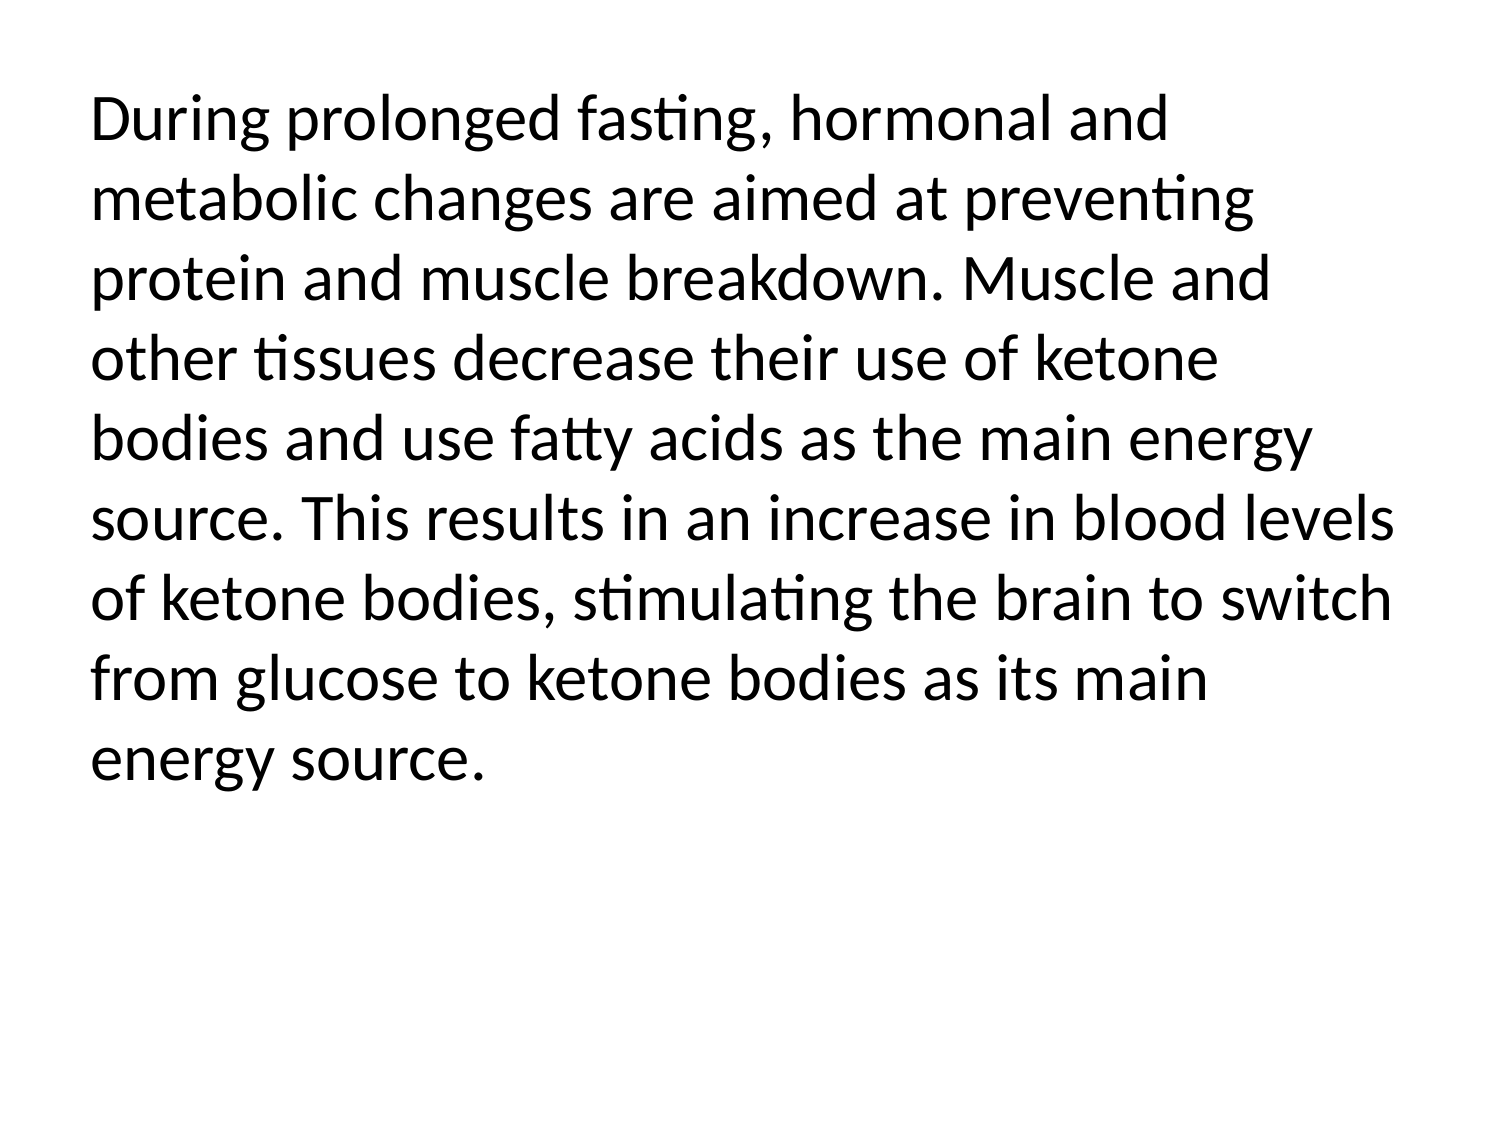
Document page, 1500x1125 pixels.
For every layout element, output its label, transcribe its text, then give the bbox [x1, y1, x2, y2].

list During prolonged fasting, hormonal and metabolic changes are aimed at preventing protein and muscle breakdown. Muscle and other tissues decrease their use of ketone bodies and use fatty acids as the main energy source. This results in an increase in blood levels of ketone bodies, stimulating the brain to switch from glucose to ketone bodies as its main energy source. [75, 66, 1425, 1005]
